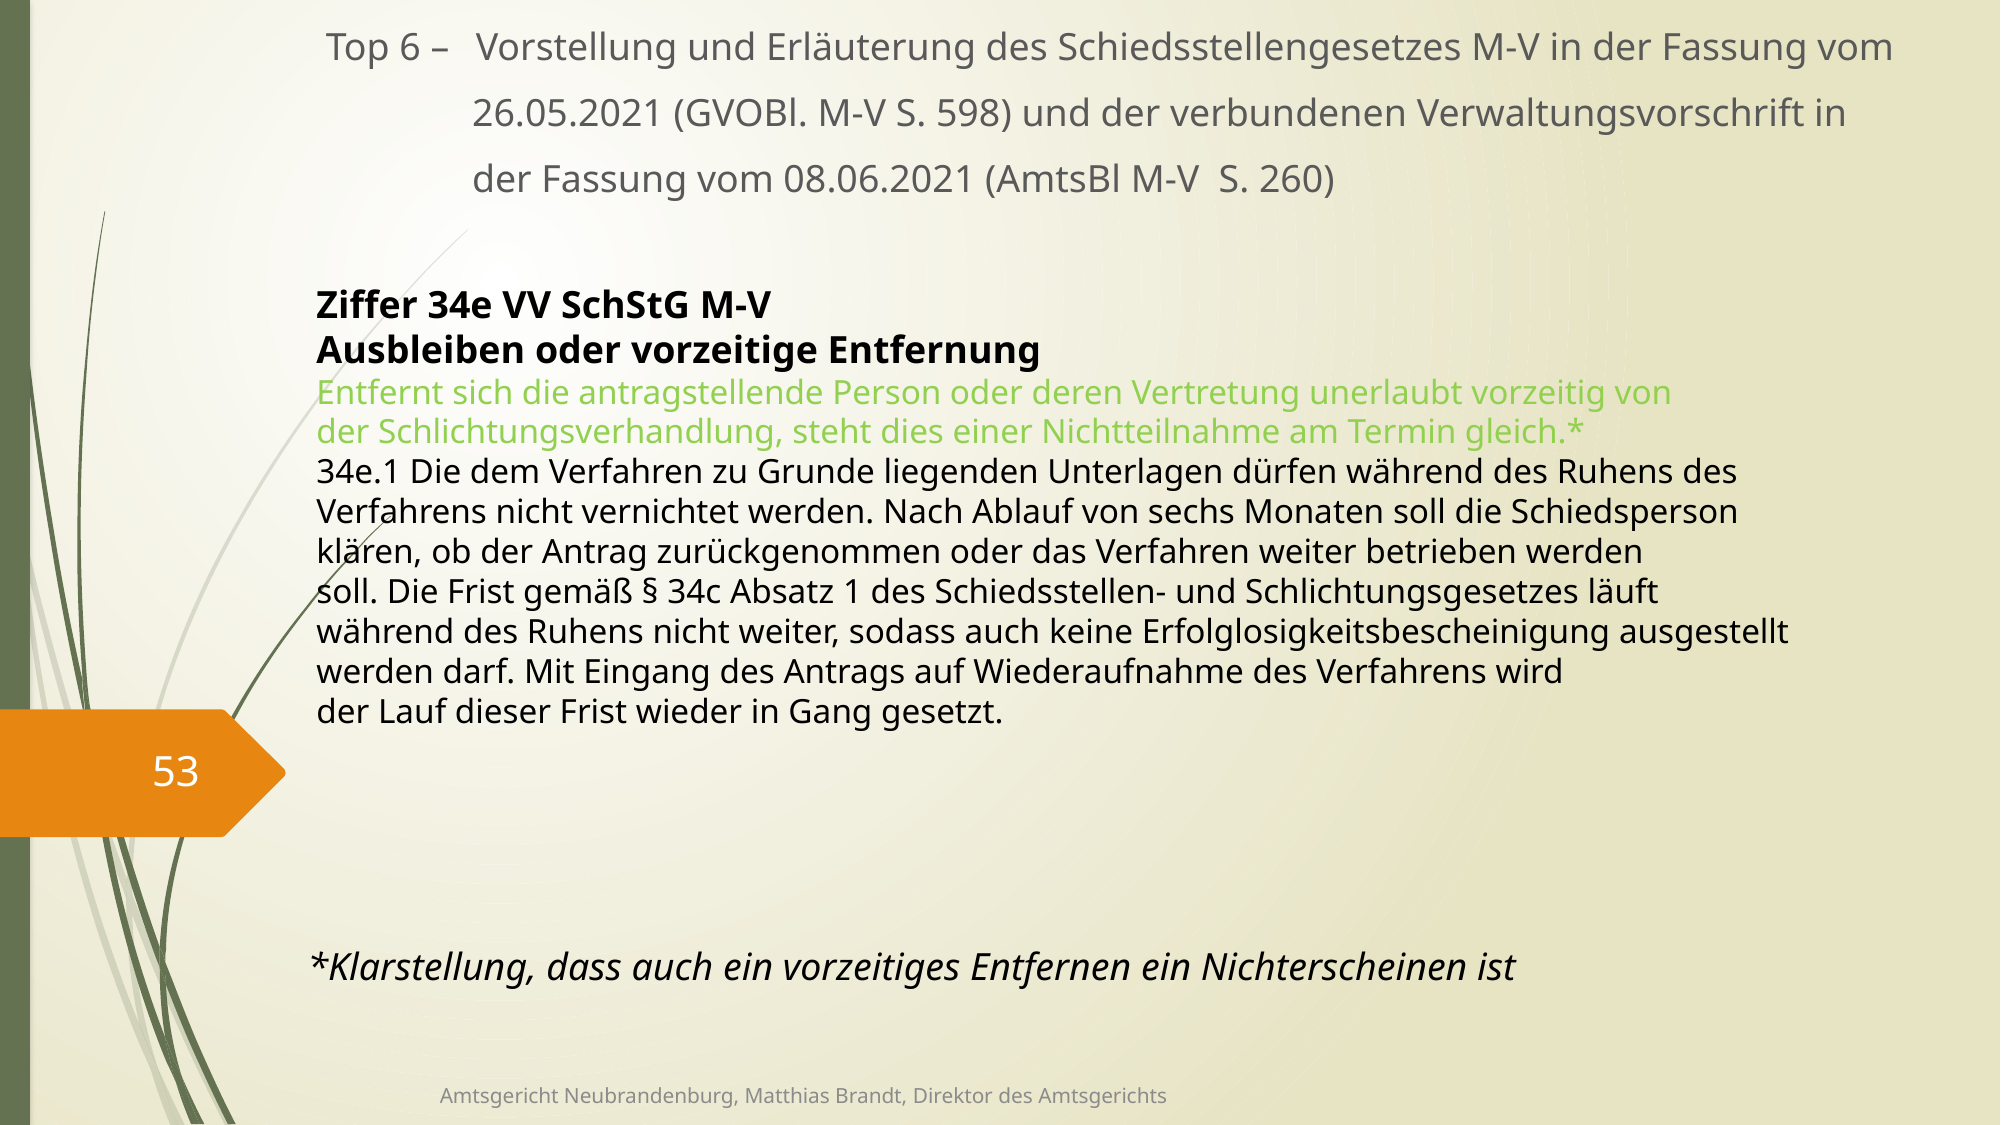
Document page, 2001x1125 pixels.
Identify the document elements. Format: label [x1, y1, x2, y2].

subtitle [310, 15, 1930, 150]
footer [424, 1065, 1675, 1125]
text_box [292, 936, 1930, 1041]
text_box [301, 273, 2000, 738]
slide_number [87, 743, 216, 803]
